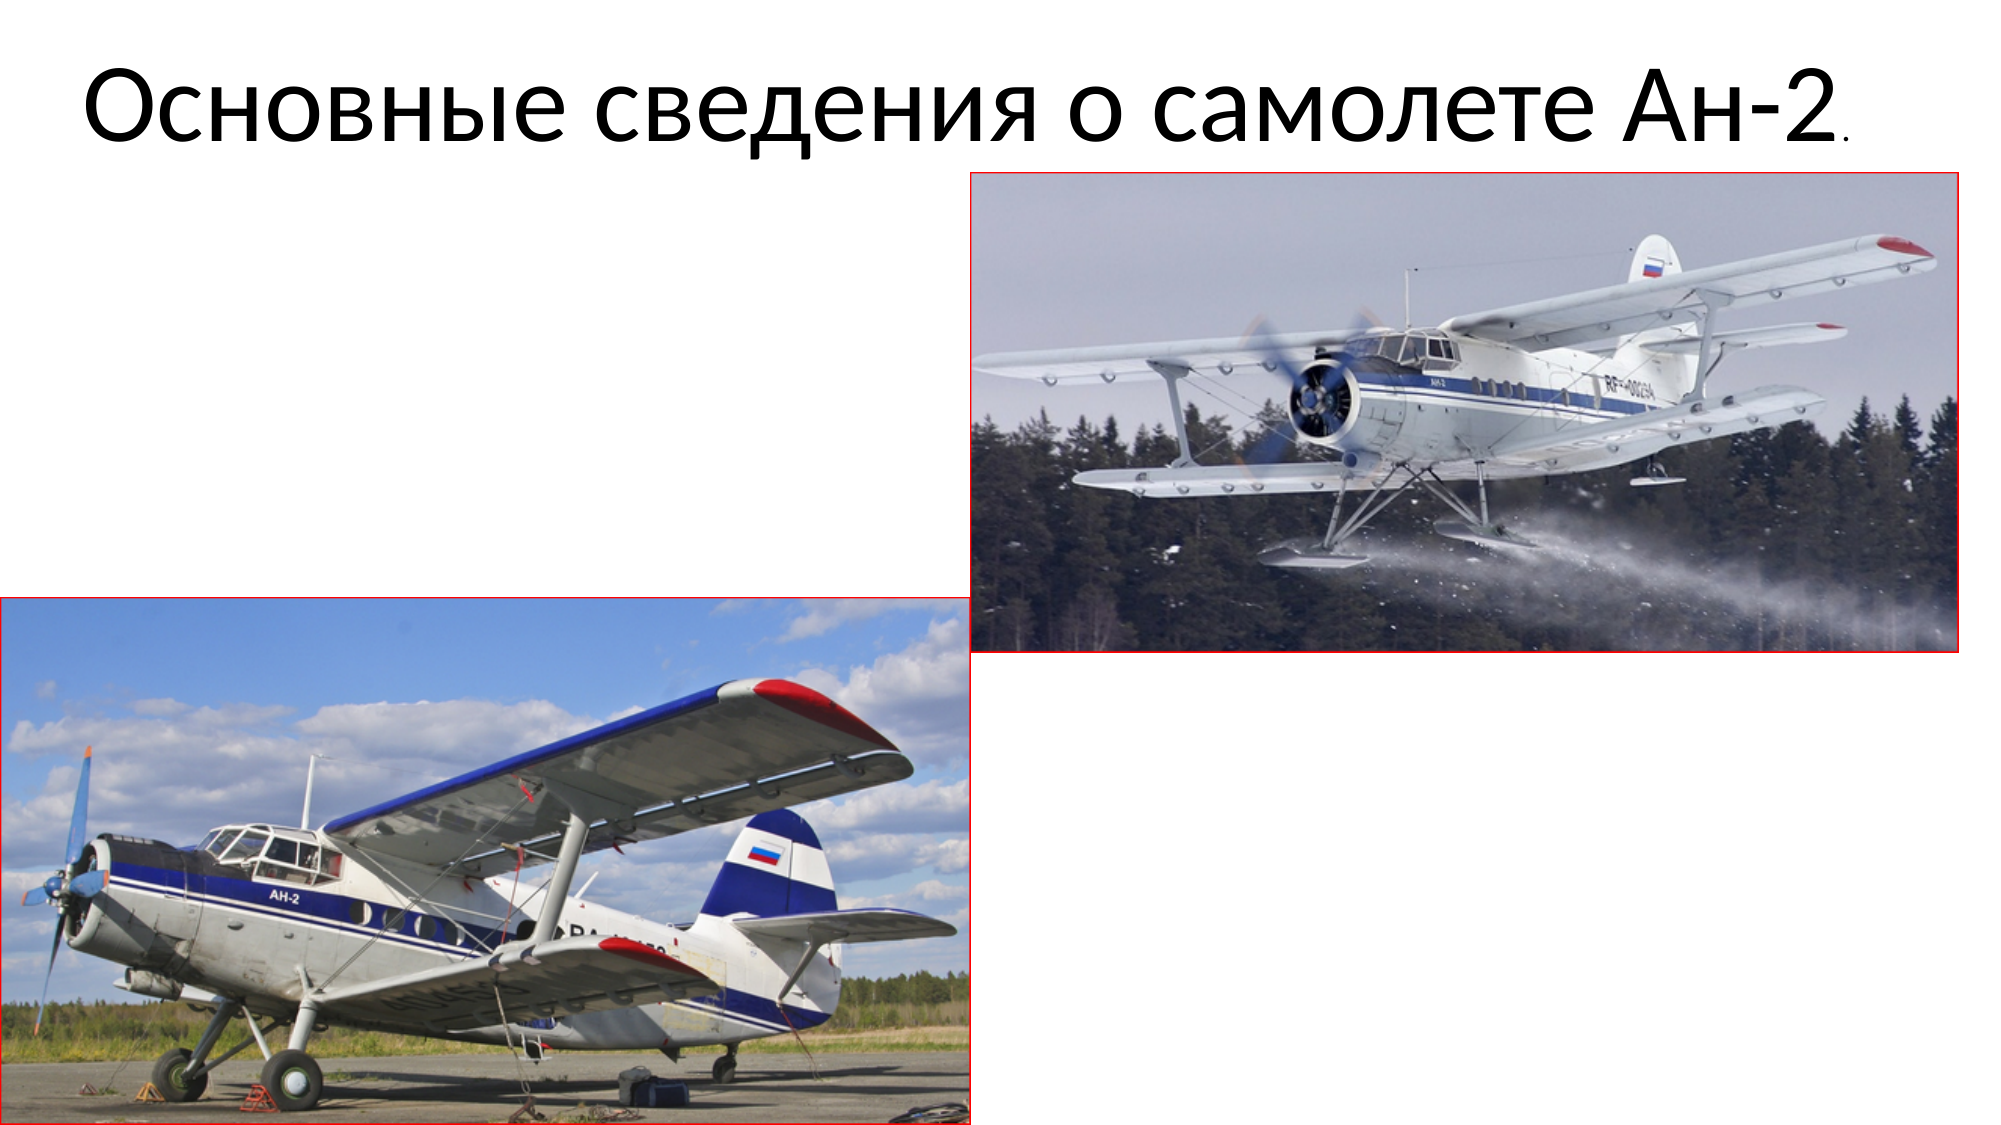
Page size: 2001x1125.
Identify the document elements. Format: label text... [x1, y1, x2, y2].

text_box Основные сведения о самолете Ан-2. [67, 21, 1875, 171]
picture [0, 172, 1959, 1125]
